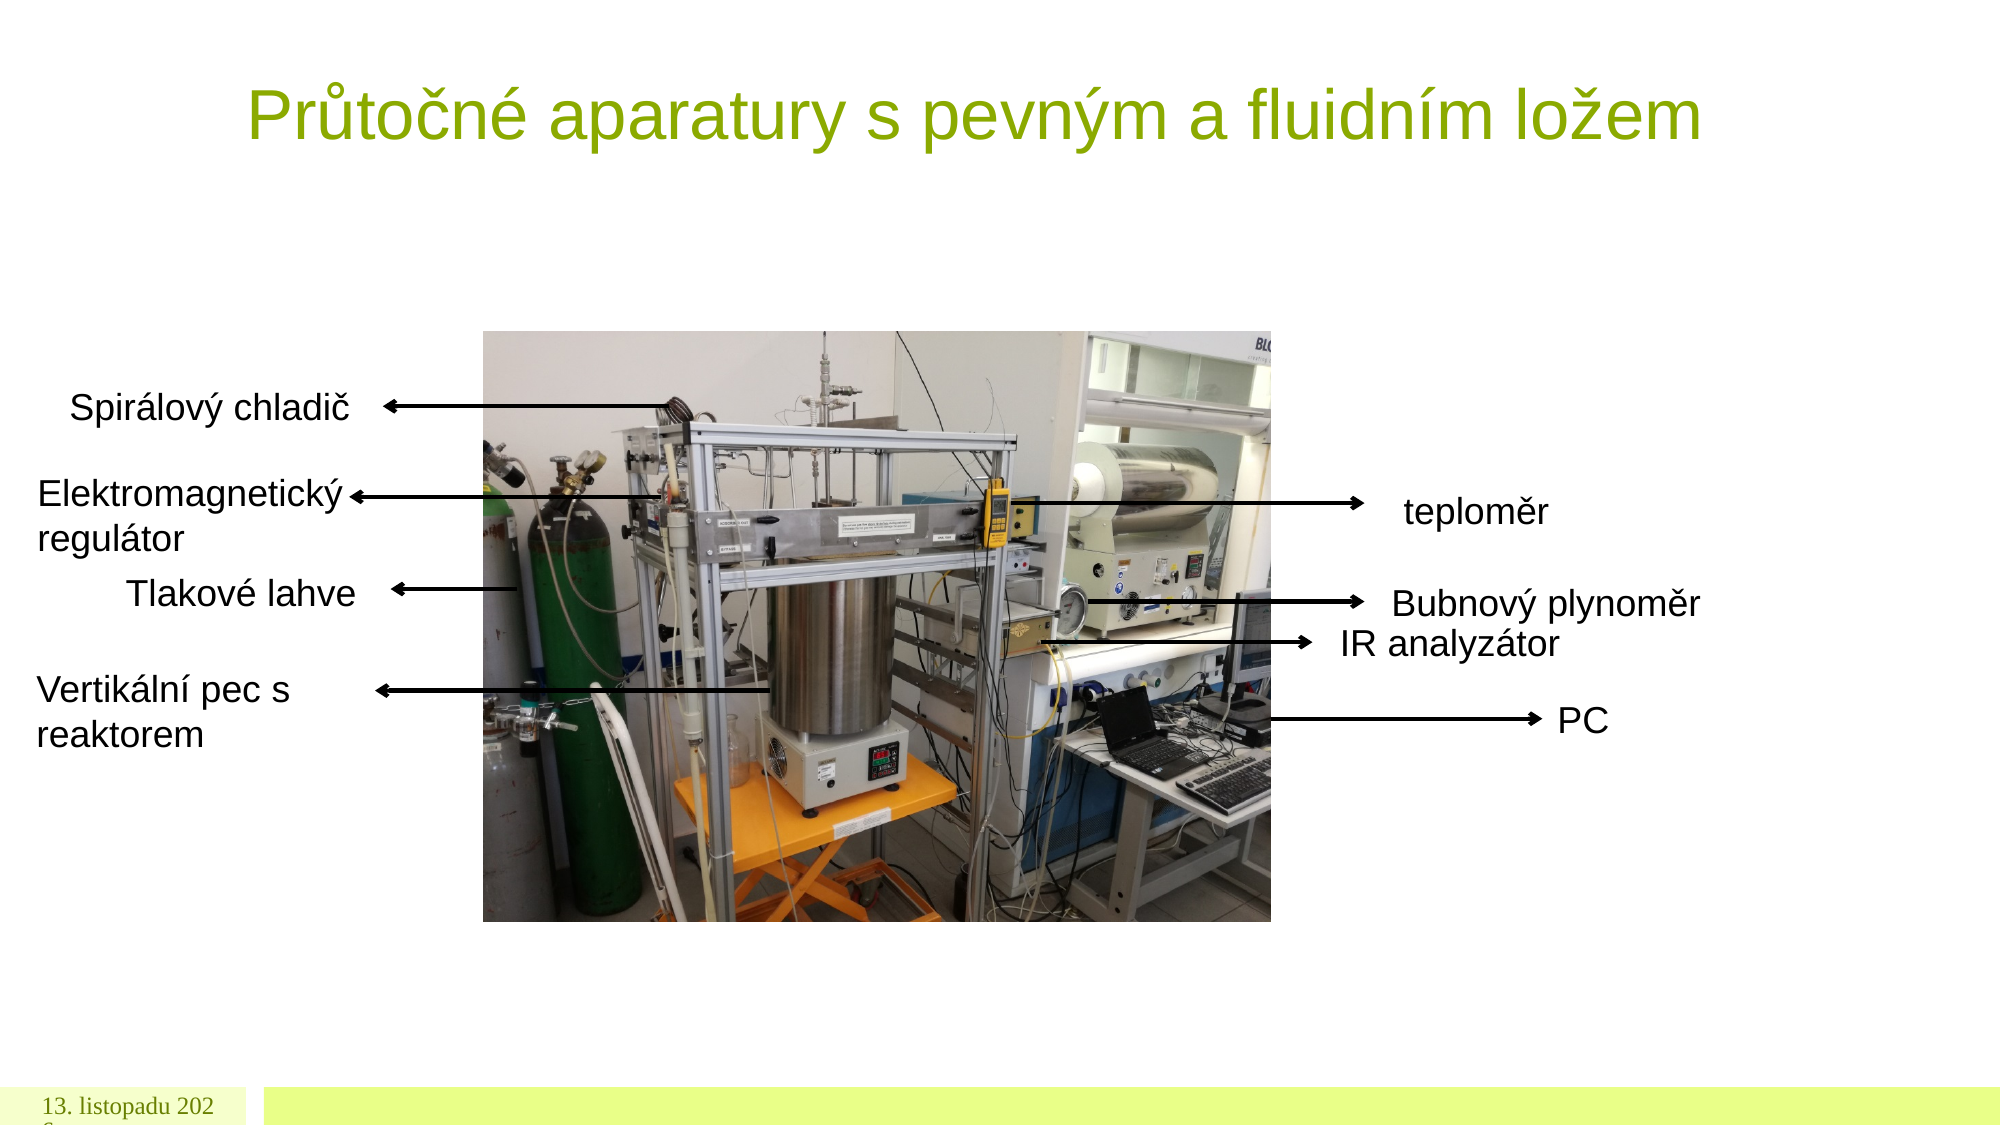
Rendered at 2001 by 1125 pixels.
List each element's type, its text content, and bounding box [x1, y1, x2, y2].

text_box PC [1542, 688, 1827, 749]
text_box Vertikální pec s reaktorem [21, 658, 343, 763]
text_box Elektromagnetický regulátor [22, 461, 375, 567]
text_box IR analyzátor [1325, 611, 1610, 672]
picture [483, 331, 1271, 922]
title Průtočné aparatury s pevným a fluidním ložem [231, 45, 1769, 161]
text_box Bubnový plynoměr [1376, 571, 1755, 631]
text_box teploměr [1389, 479, 1674, 540]
text_box Spirálový chladič [54, 375, 375, 436]
slide_number 5. března 2018 [26, 1084, 235, 1125]
text_box Tlakové lahve [110, 561, 432, 622]
